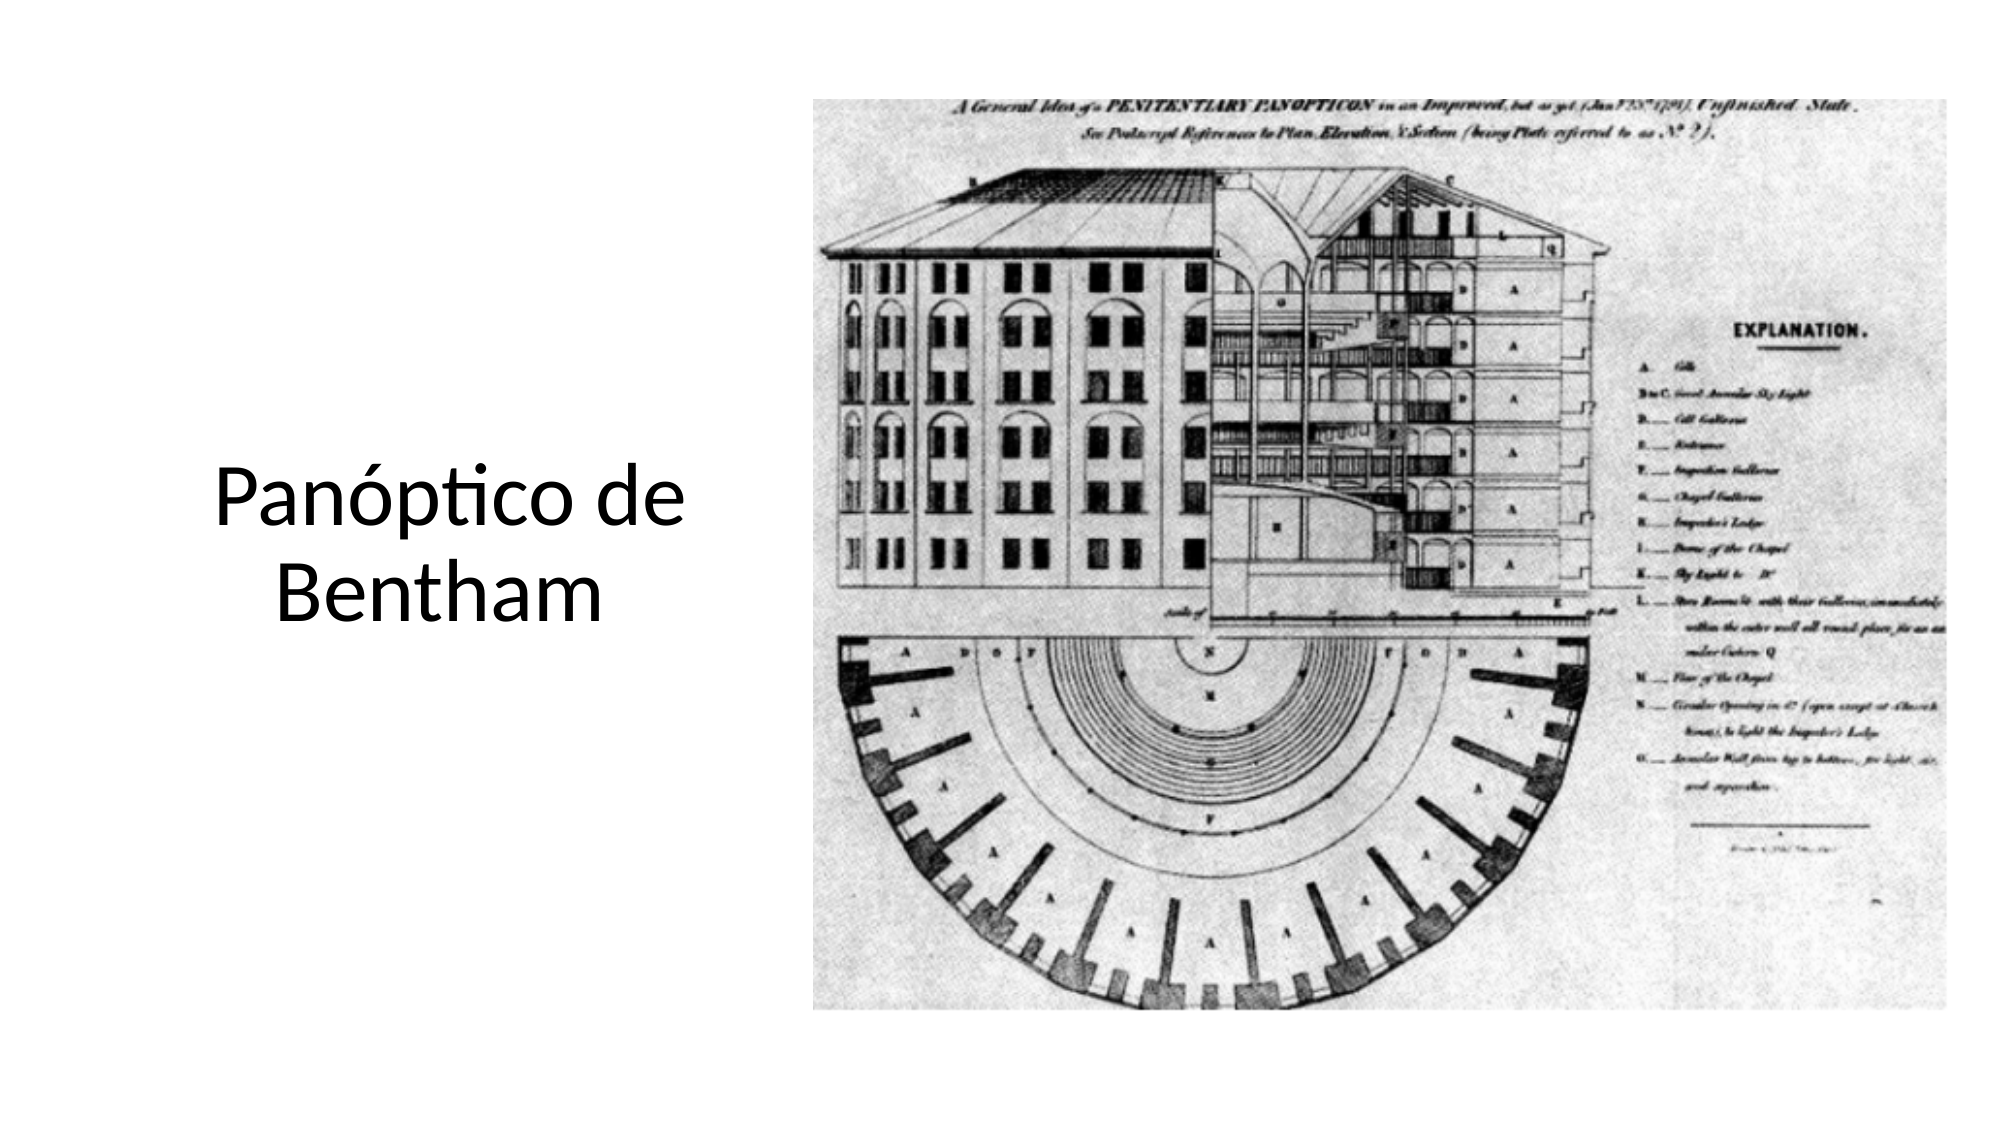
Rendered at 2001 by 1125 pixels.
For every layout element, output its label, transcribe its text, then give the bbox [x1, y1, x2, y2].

picture [813, 98, 1952, 1022]
list Panóptico de Bentham [57, 76, 823, 953]
